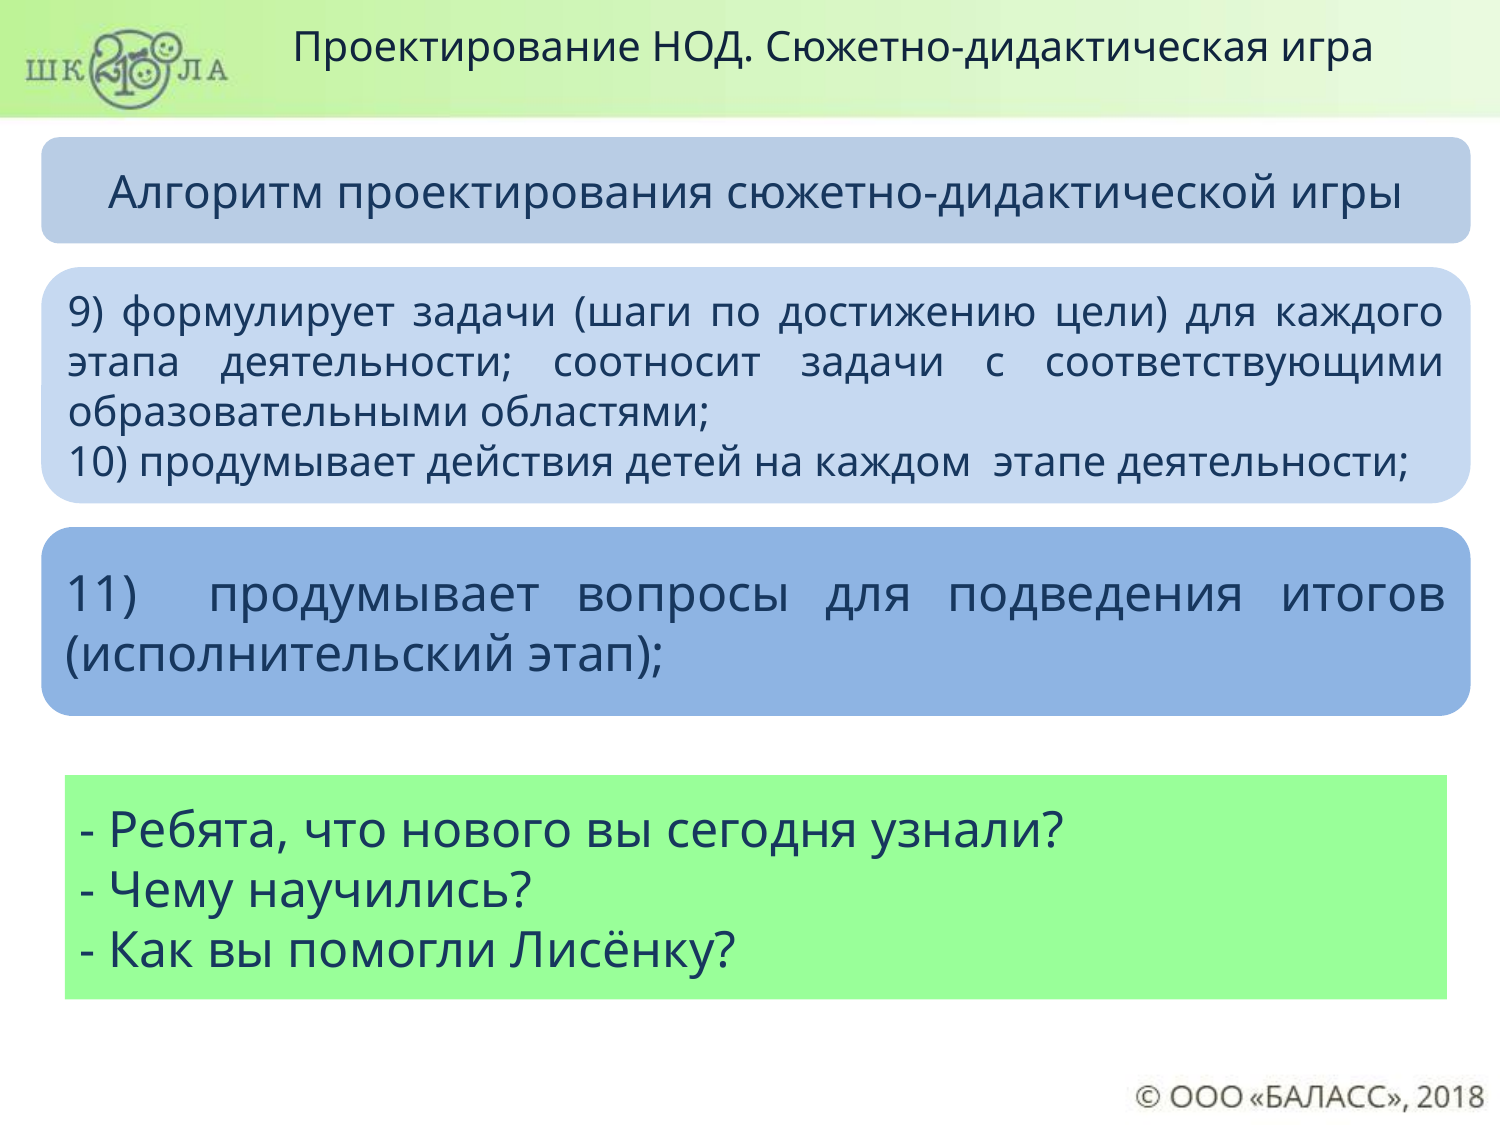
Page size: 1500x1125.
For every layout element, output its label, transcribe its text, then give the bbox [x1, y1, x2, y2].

text_box Алгоритм проектирования сюжетно-дидактической игры [39, 135, 1473, 246]
text_box 9) формулирует задачи (шаги по достижению цели) для каждого этапа деятельности; соотносит задачи с соответствующими образовательными областями; 10) продумывает действия детей на каждом этапе деятельности; [39, 264, 1473, 506]
picture [0, 0, 1500, 1125]
text_box Проектирование НОД. Сюжетно-дидактическая игра [277, 12, 1500, 78]
text_box 11) продумывает вопросы для подведения итогов (исполнительский этап); [39, 524, 1473, 719]
text_box - Ребята, что нового вы сегодня узнали? - Чему научились? - Как вы помогли Лисёнку? [63, 773, 1449, 1001]
